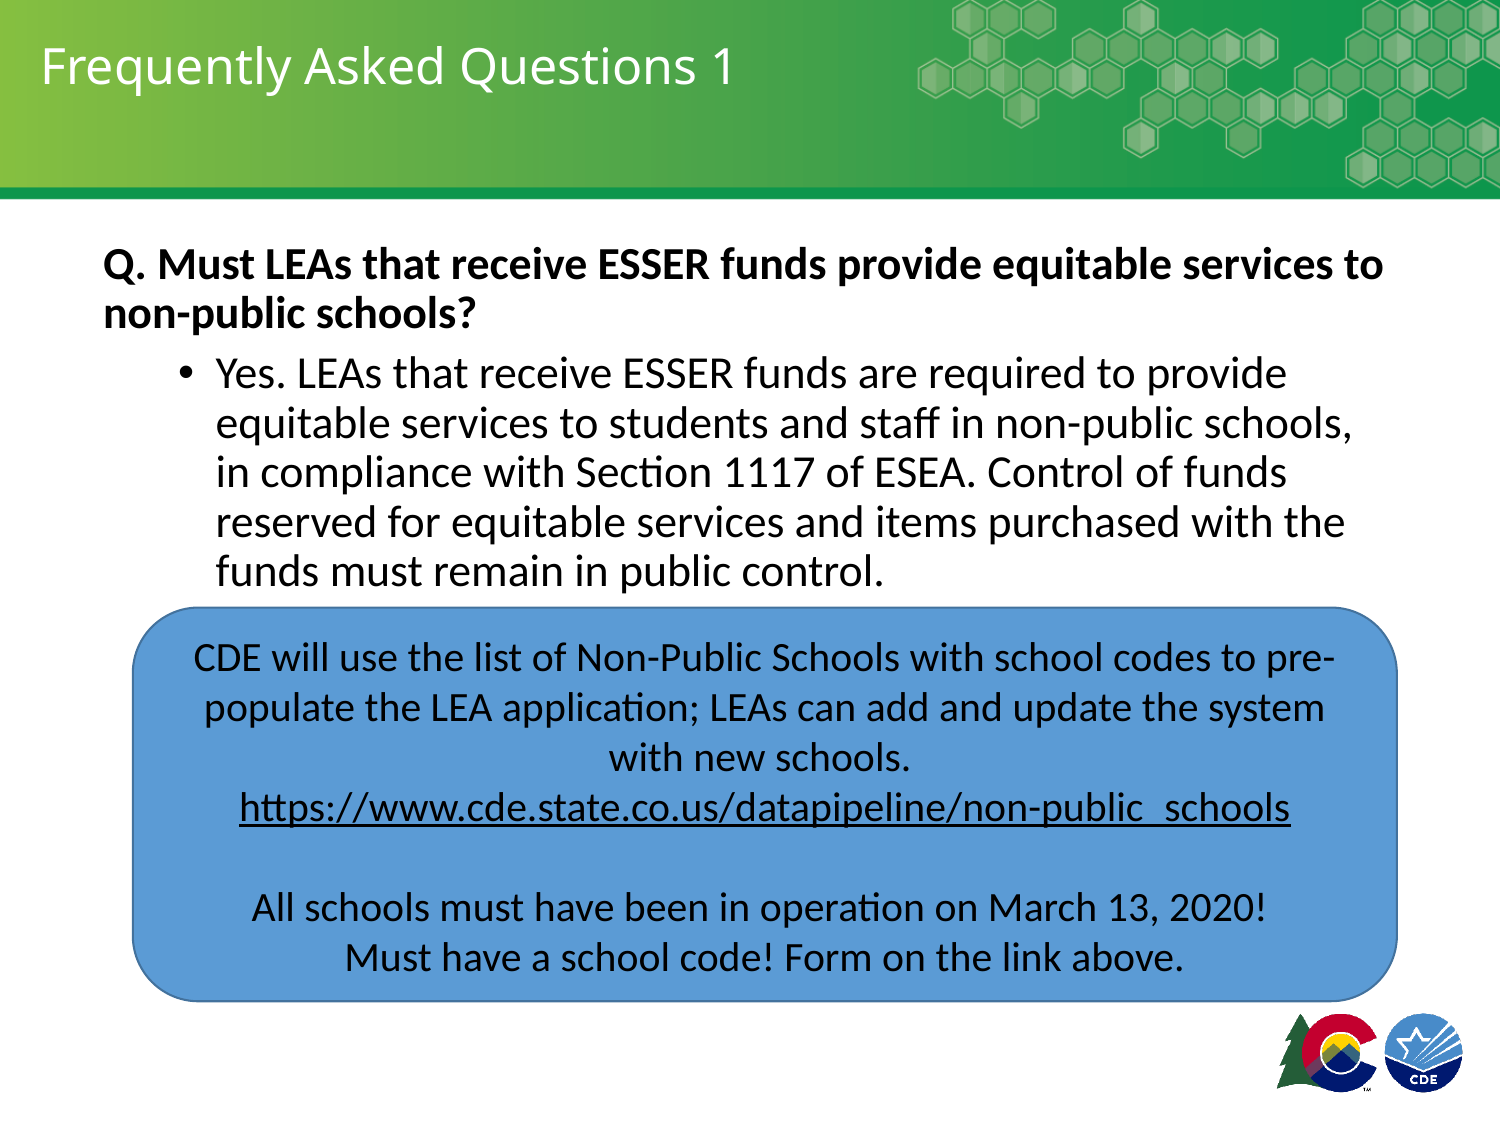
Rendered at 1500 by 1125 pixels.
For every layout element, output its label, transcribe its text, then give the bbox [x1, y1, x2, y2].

title Frequently Asked Questions 1 [40, 41, 1038, 166]
list Q. Must LEAs that receive ESSER funds provide equitable services to non-public schools? Yes. LEAs that receive ESSER funds are required to provide equitable services to students and staff in non-public schools, in compliance with Section 1117 of ESEA. Control of funds reserved for equitable services and items purchased with the funds must remain in public control. [103, 239, 1397, 1002]
text_box CDE will use the list of Non-Public Schools with school codes to pre-populate the LEA application; LEAs can add and update the system with new schools. https://www.cde.state.co.us/datapipeline/non-public_schools All schools must have been in operation on March 13, 2020! Must have a school code! Form on the link above. [131, 606, 1398, 1003]
picture [1275, 1012, 1463, 1093]
picture [0, 0, 1500, 200]
